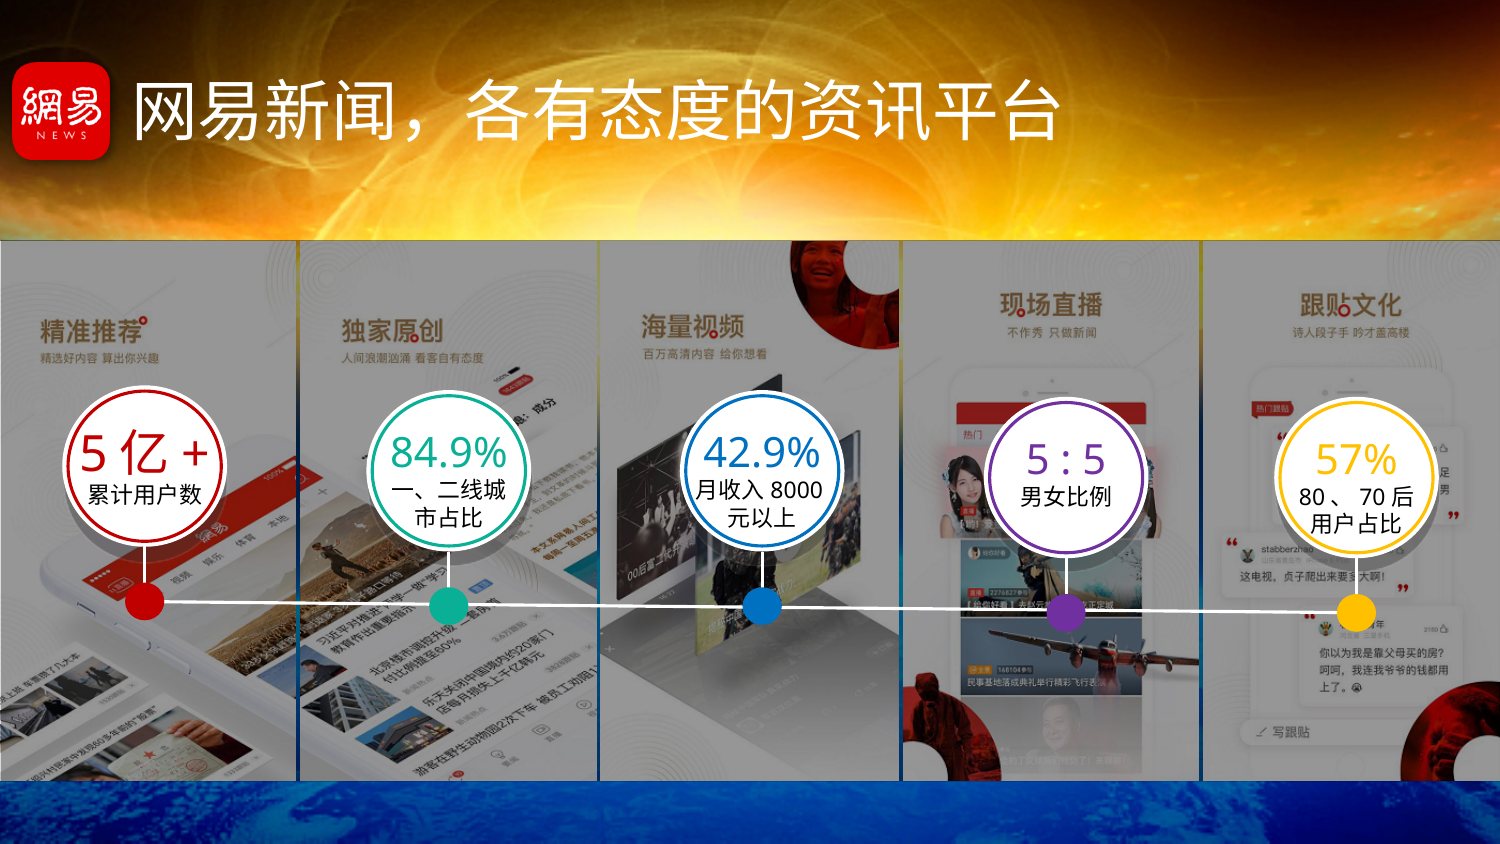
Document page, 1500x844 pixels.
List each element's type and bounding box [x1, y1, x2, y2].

text_box [365, 390, 533, 625]
text_box [533, 601, 678, 613]
text_box [0, 241, 1500, 781]
text_box [678, 390, 846, 625]
text_box [982, 396, 1150, 631]
text_box [61, 385, 229, 620]
text_box [846, 601, 982, 613]
text_box [229, 601, 365, 613]
picture [0, 781, 1500, 844]
text_box [1150, 601, 1273, 613]
picture [0, 0, 1500, 241]
text_box [1273, 396, 1441, 631]
